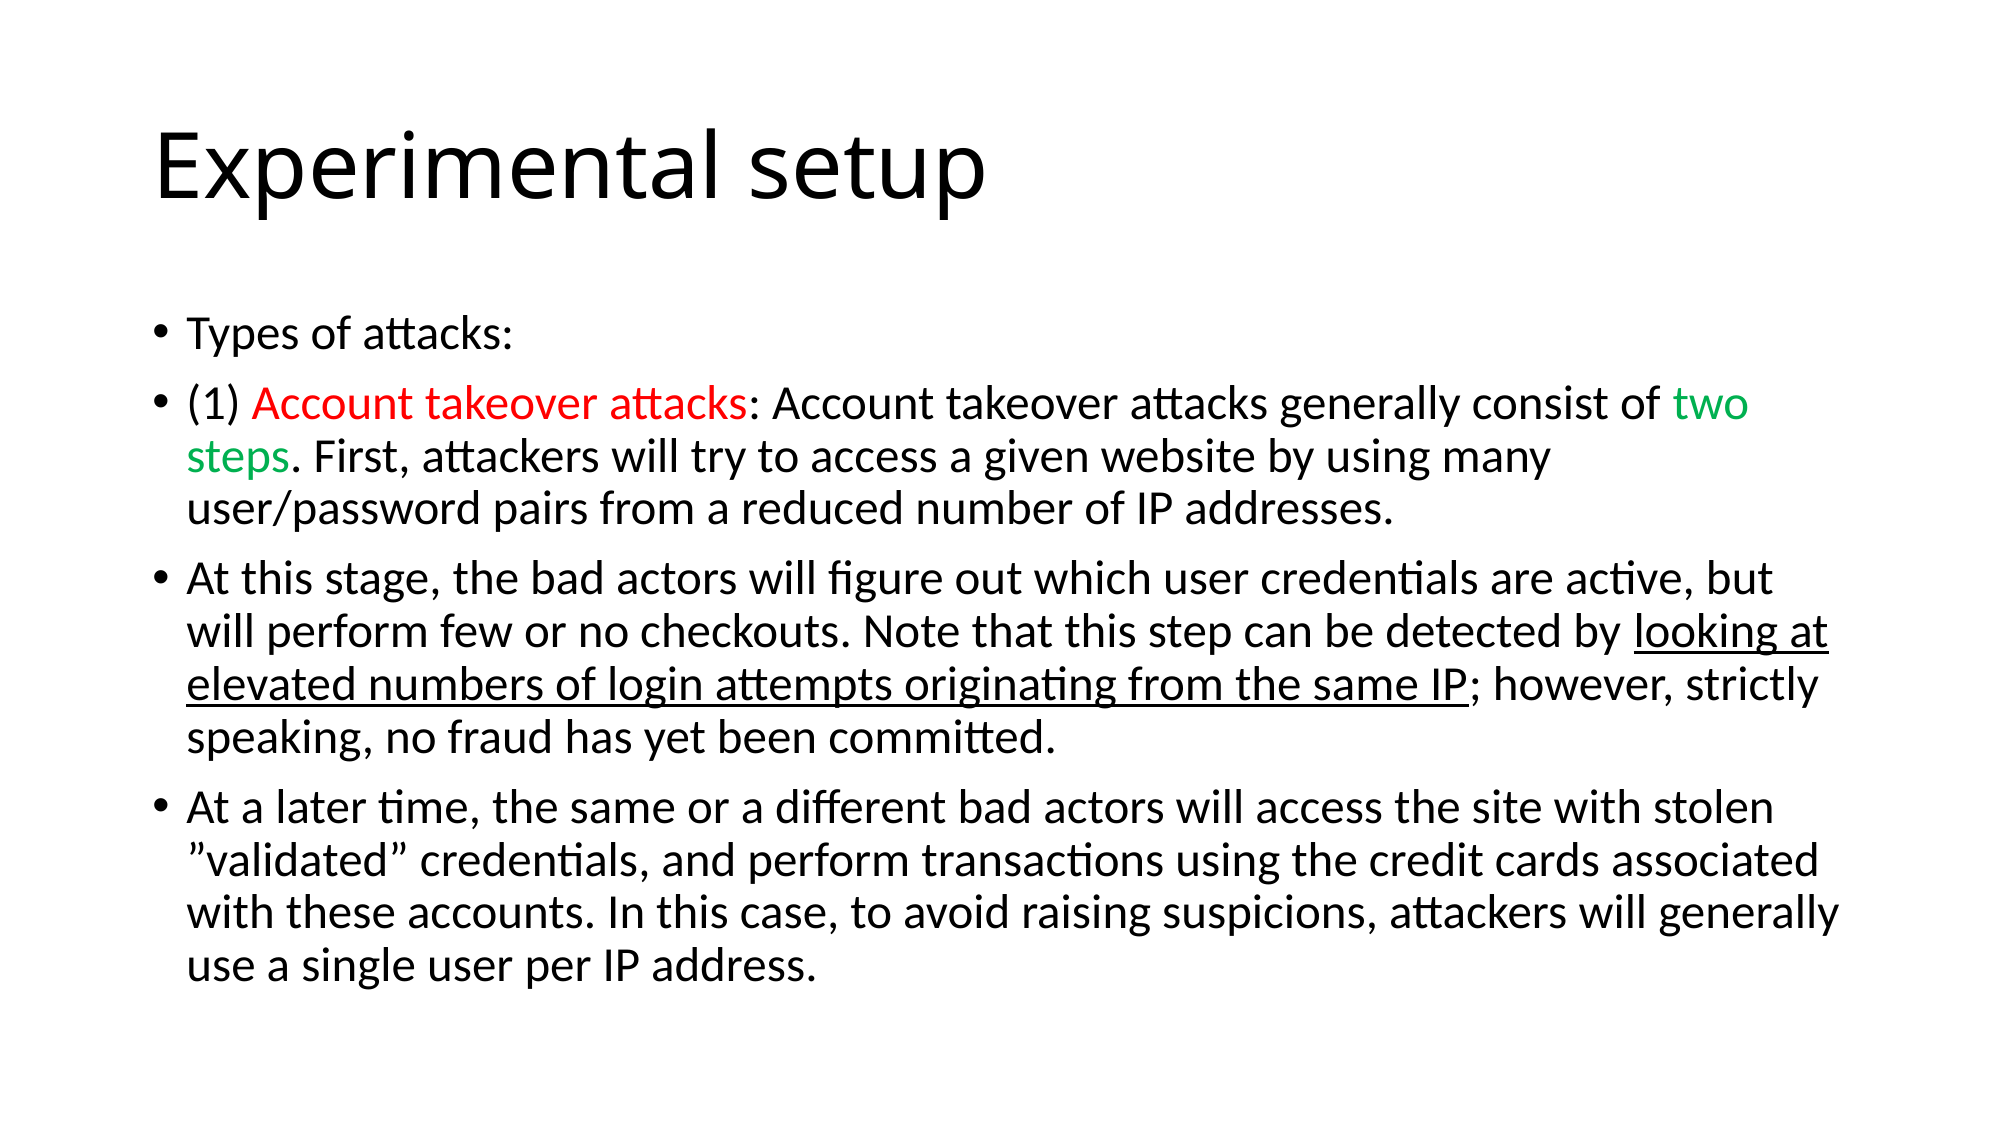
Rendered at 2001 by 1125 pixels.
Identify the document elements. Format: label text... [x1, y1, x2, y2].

list Types of attacks: (1) Account takeover attacks: Account takeover attacks generally consist of two steps. First, attackers will try to access a given website by using many user/password pairs from a reduced number of IP addresses. At this stage, the bad actors will figure out which user credentials are active, but will perform few or no checkouts. Note that this step can be detected by looking at elevated numbers of login attempts originating from the same IP; however, strictly speaking, no fraud has yet been committed. At a later time, the same or a different bad actors will access the site with stolen ”validated” credentials, and perform transactions using the credit cards associated with these accounts. In this case, to avoid raising suspicions, attackers will generally use a single user per IP address. [137, 299, 1863, 1014]
title Experimental setup [137, 59, 1863, 278]
